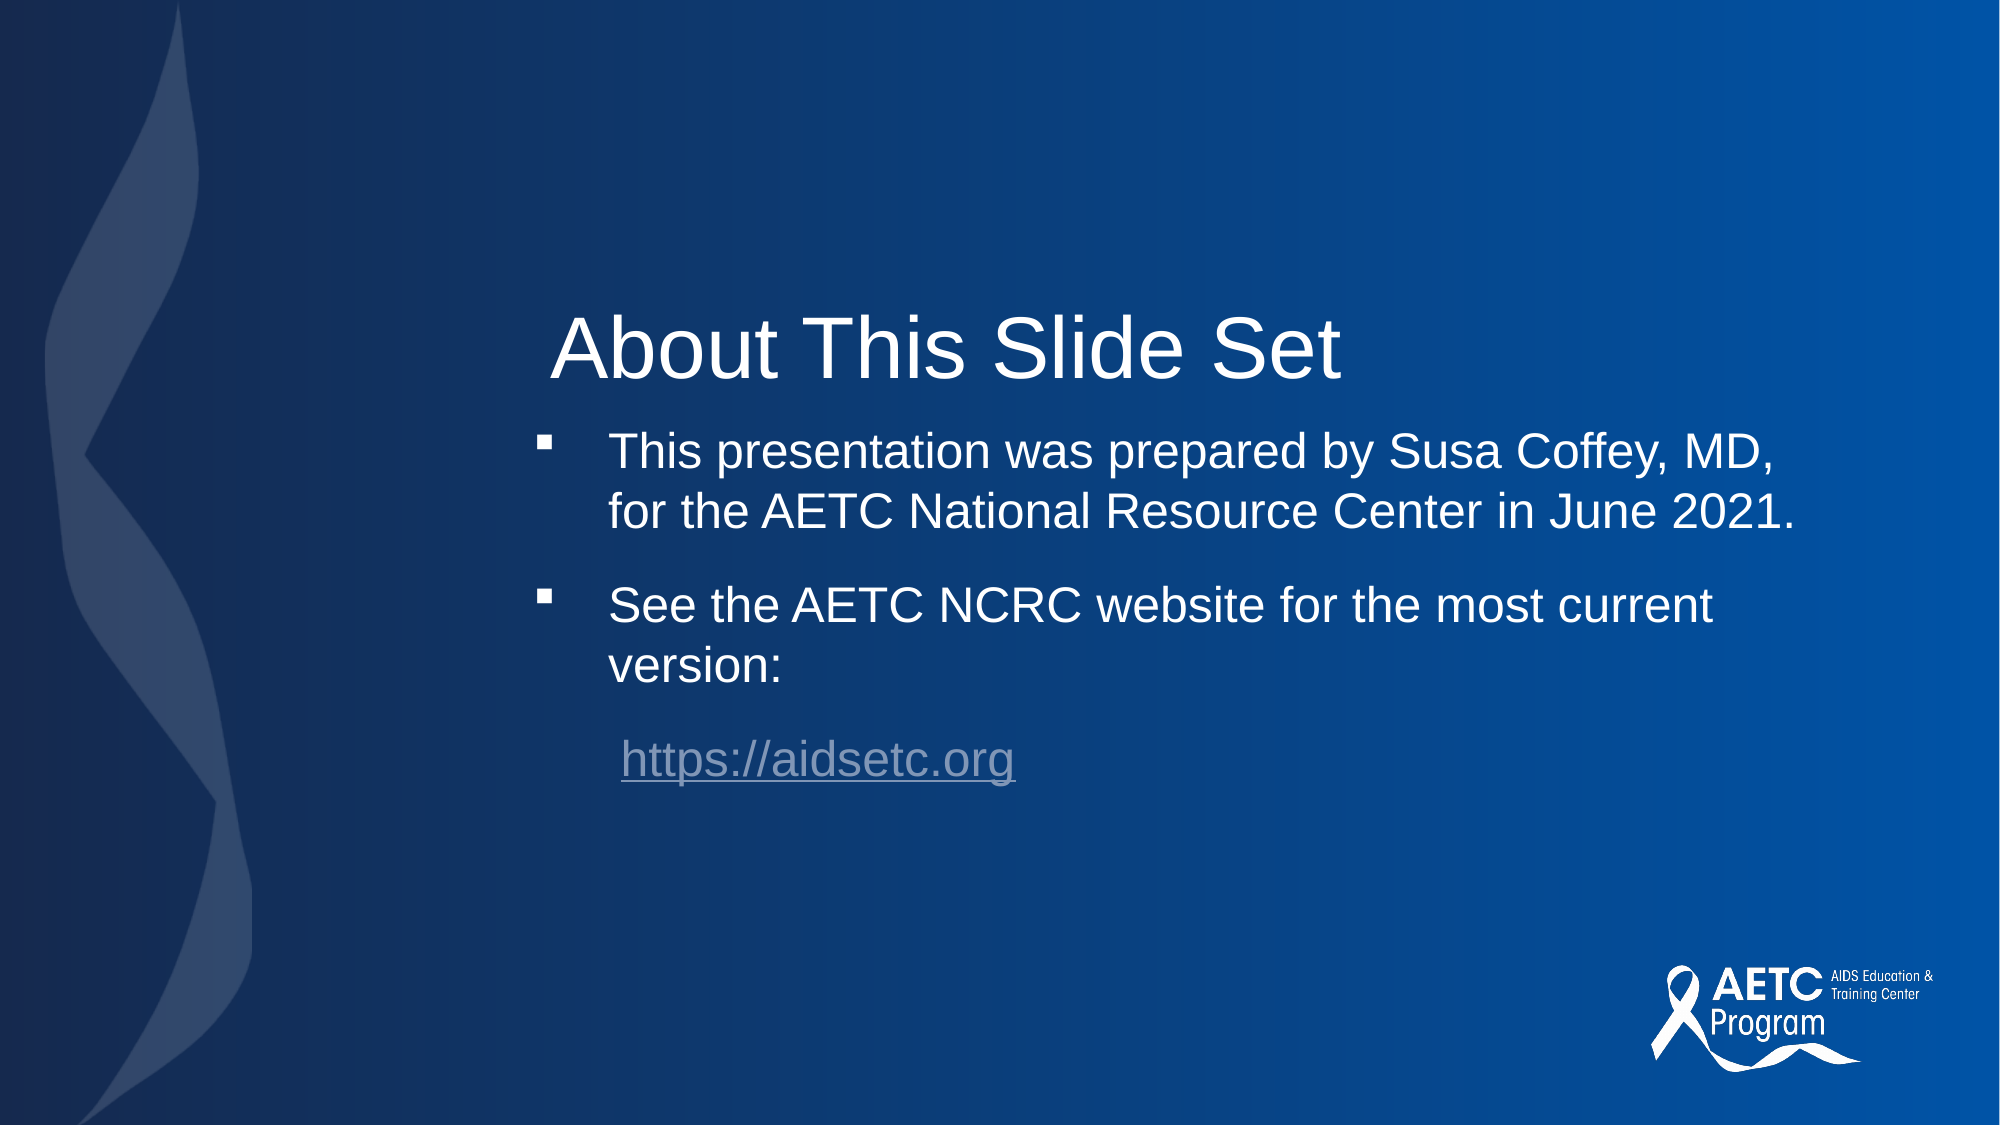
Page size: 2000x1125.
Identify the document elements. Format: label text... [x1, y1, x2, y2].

title About This Slide Set [535, 249, 1936, 410]
list This presentation was prepared by Susa Coffey, MD, for the AETC National Resource Center in June 2021. See the AETC NCRC website for the most current version: https://aidsetc.org [518, 410, 2000, 901]
picture [1651, 964, 1933, 1072]
